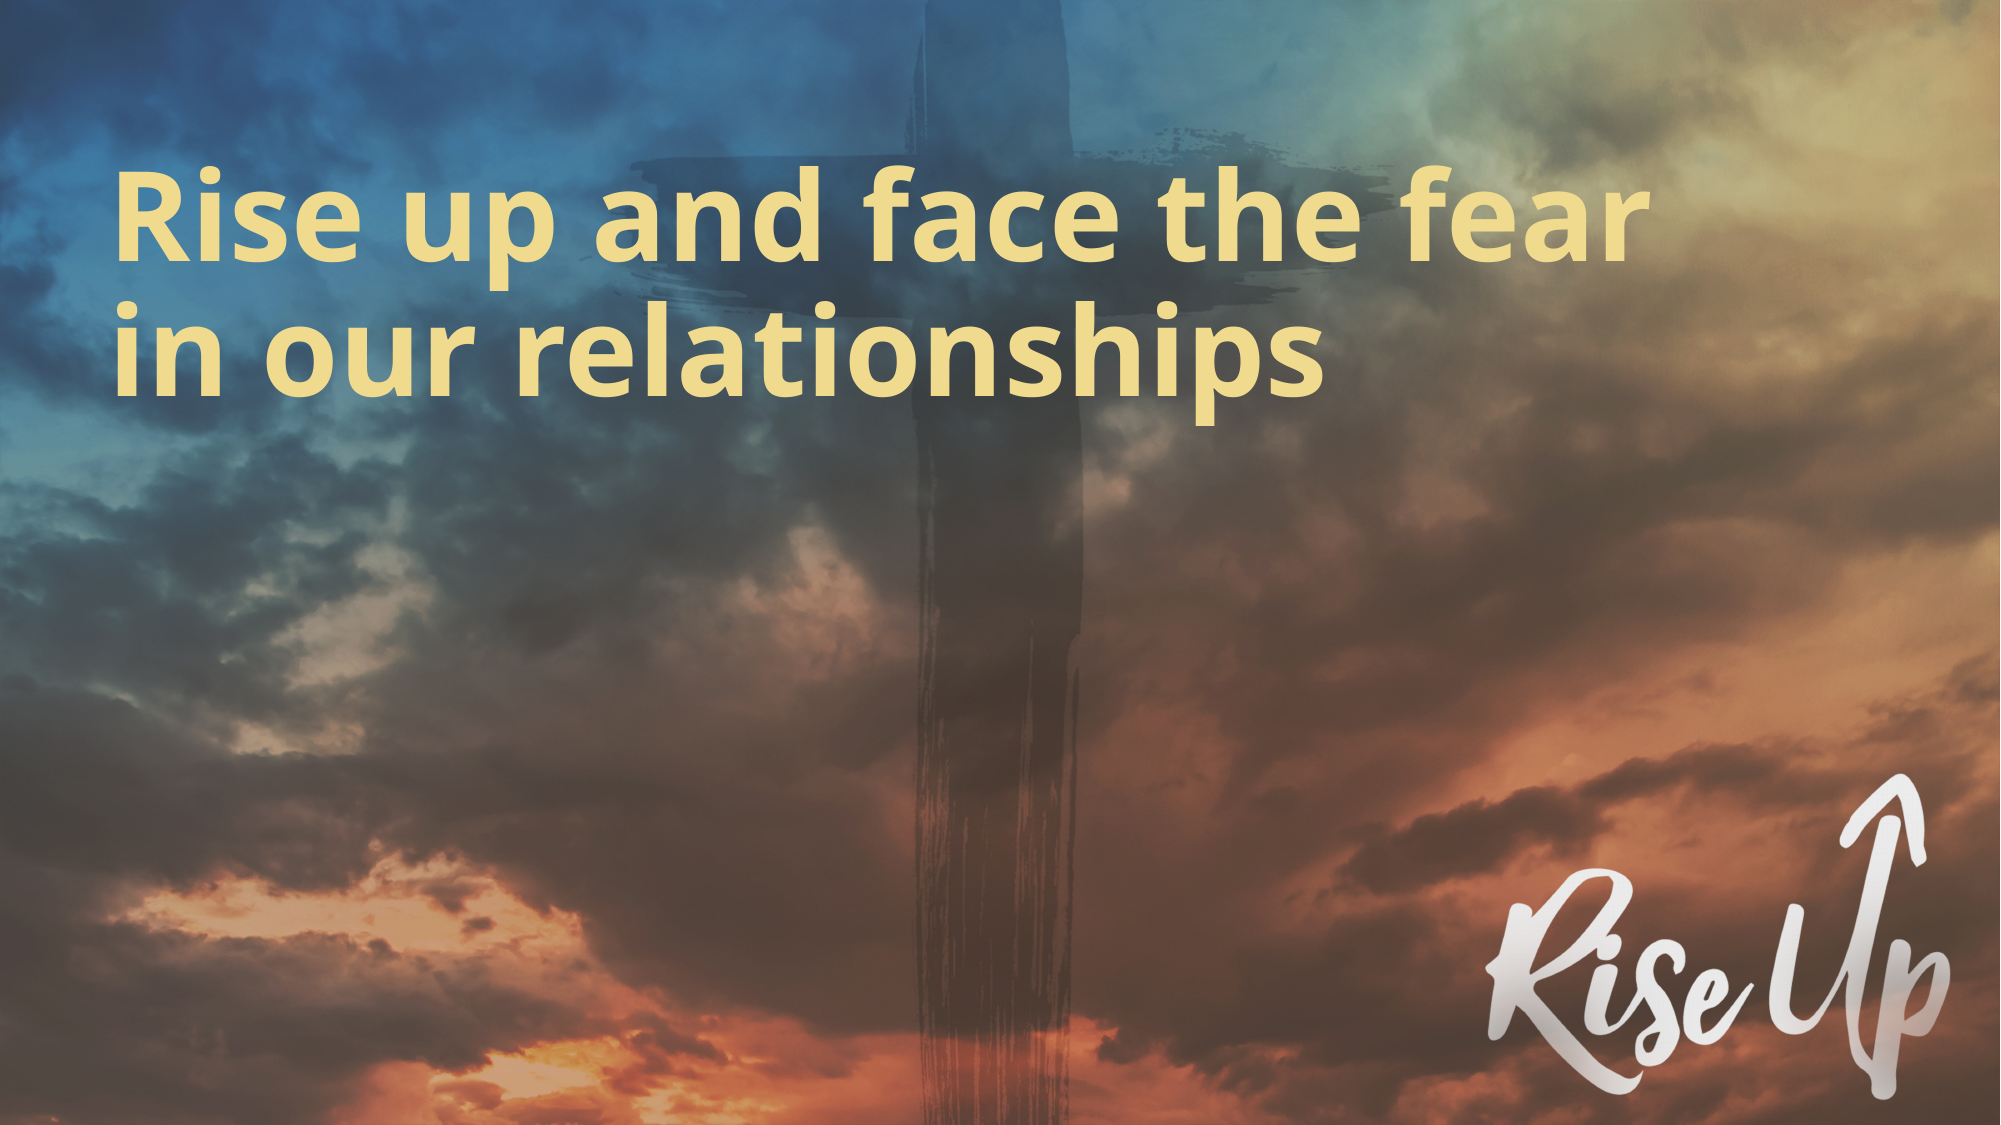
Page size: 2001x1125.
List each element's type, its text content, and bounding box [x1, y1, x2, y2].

list Rise up and face the fear in our relationships [93, 146, 1819, 897]
picture [0, 0, 2001, 1125]
